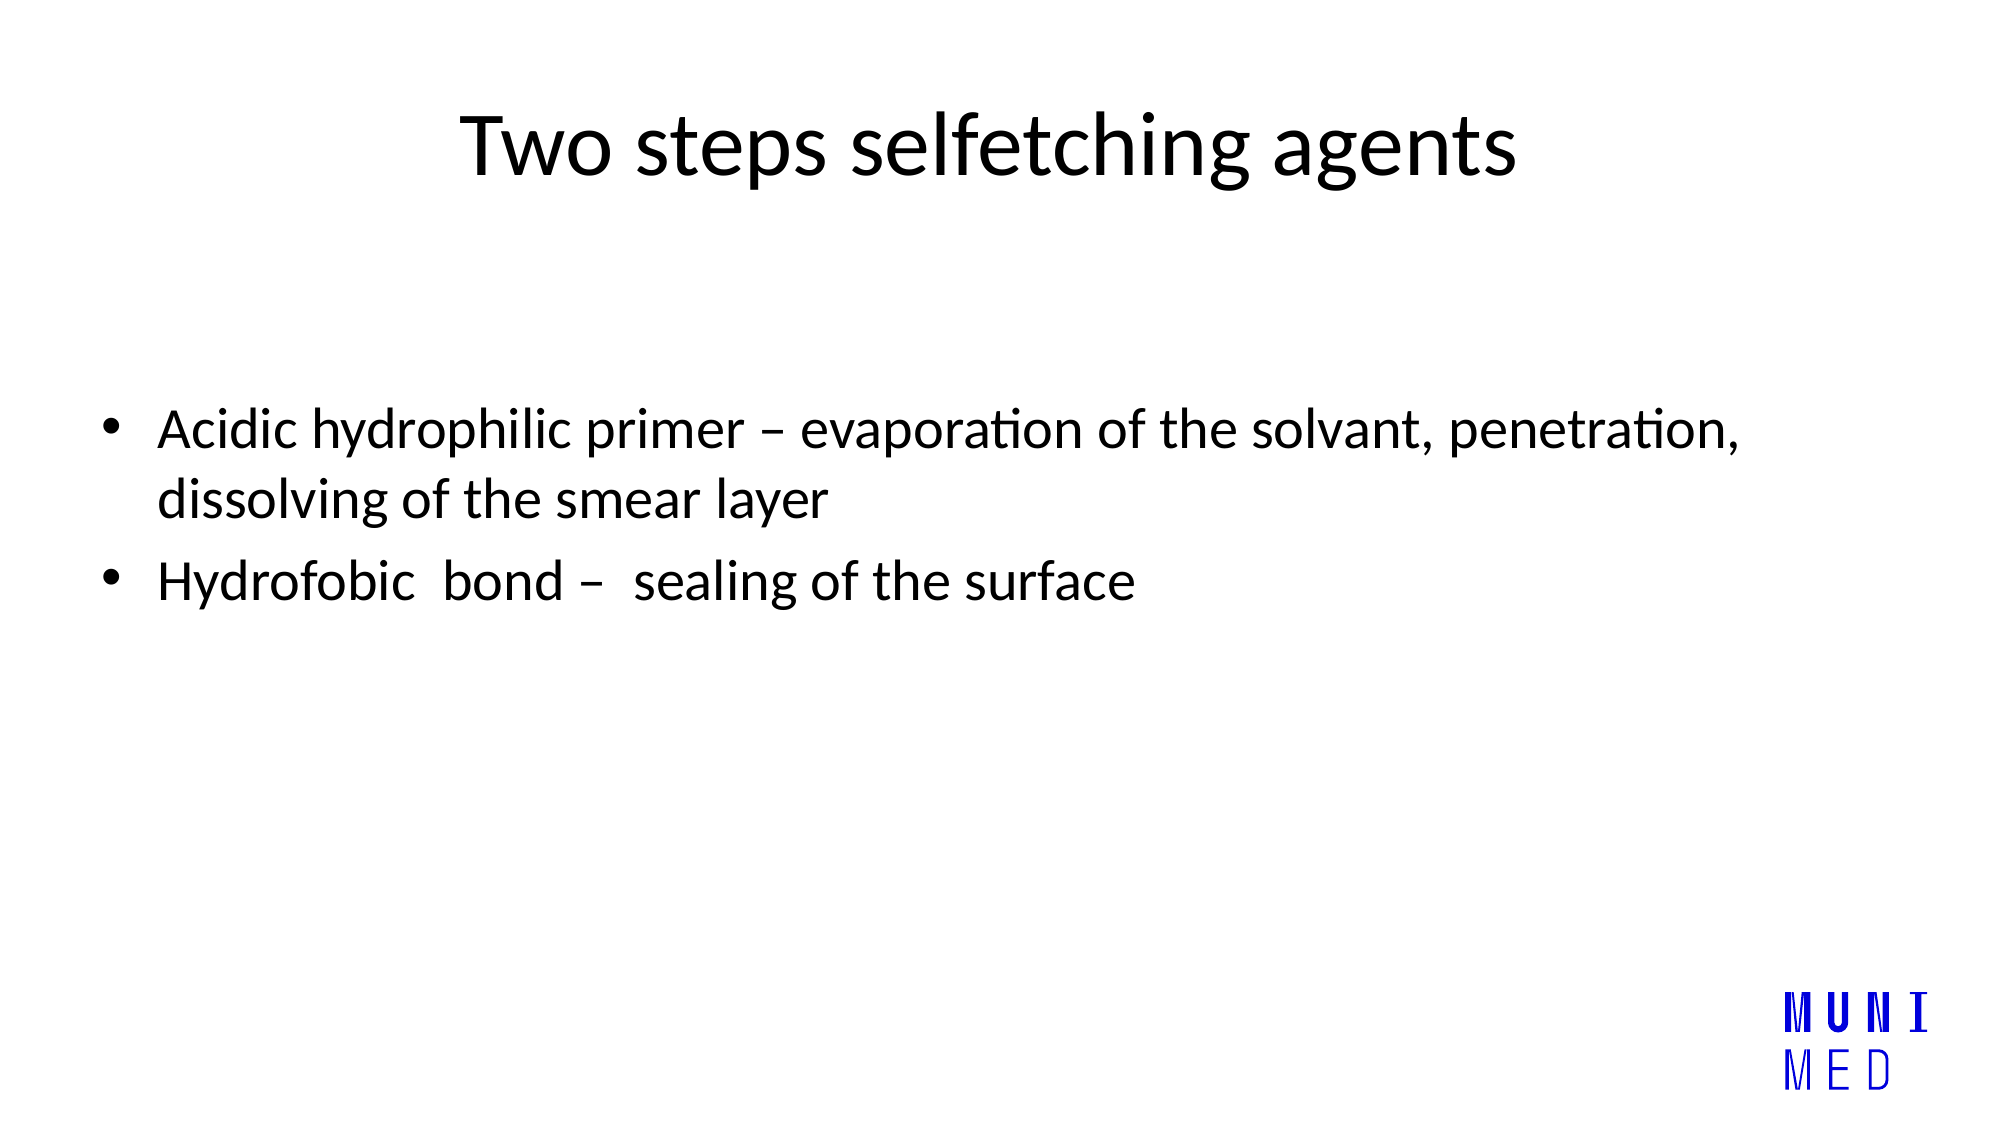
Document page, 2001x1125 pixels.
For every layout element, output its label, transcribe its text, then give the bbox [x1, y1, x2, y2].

list Acidic hydrophilic primer – evaporation of the solvant, penetration, dissolving of the smear layer Hydrofobic bond – sealing of the surface [86, 290, 1887, 1035]
title Two steps selfetching agents [99, 45, 1900, 233]
